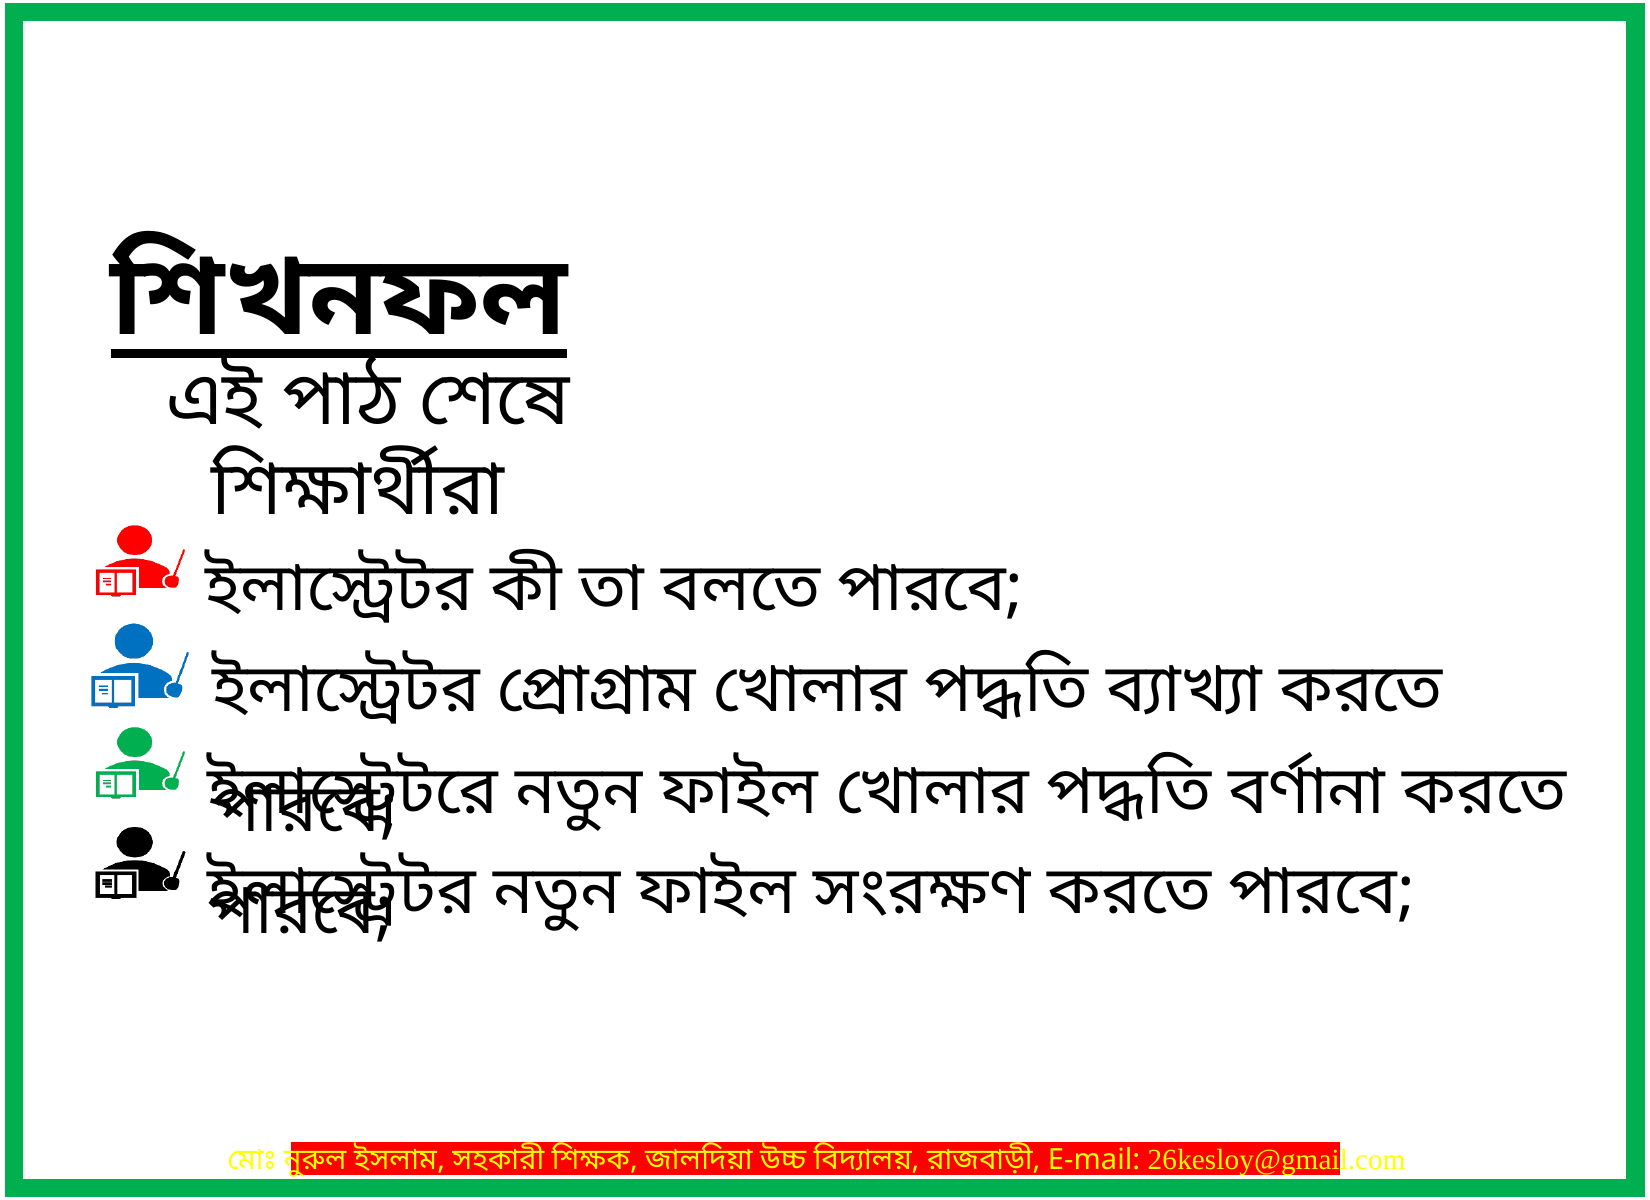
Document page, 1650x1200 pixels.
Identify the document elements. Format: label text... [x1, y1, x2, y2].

text_box এই পাঠ শেষে শিক্ষার্থীরা [11, 342, 725, 538]
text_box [81, 699, 1601, 826]
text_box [82, 799, 1602, 926]
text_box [81, 496, 1579, 624]
text_box শিখনফল [11, 214, 725, 342]
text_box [76, 597, 1511, 725]
